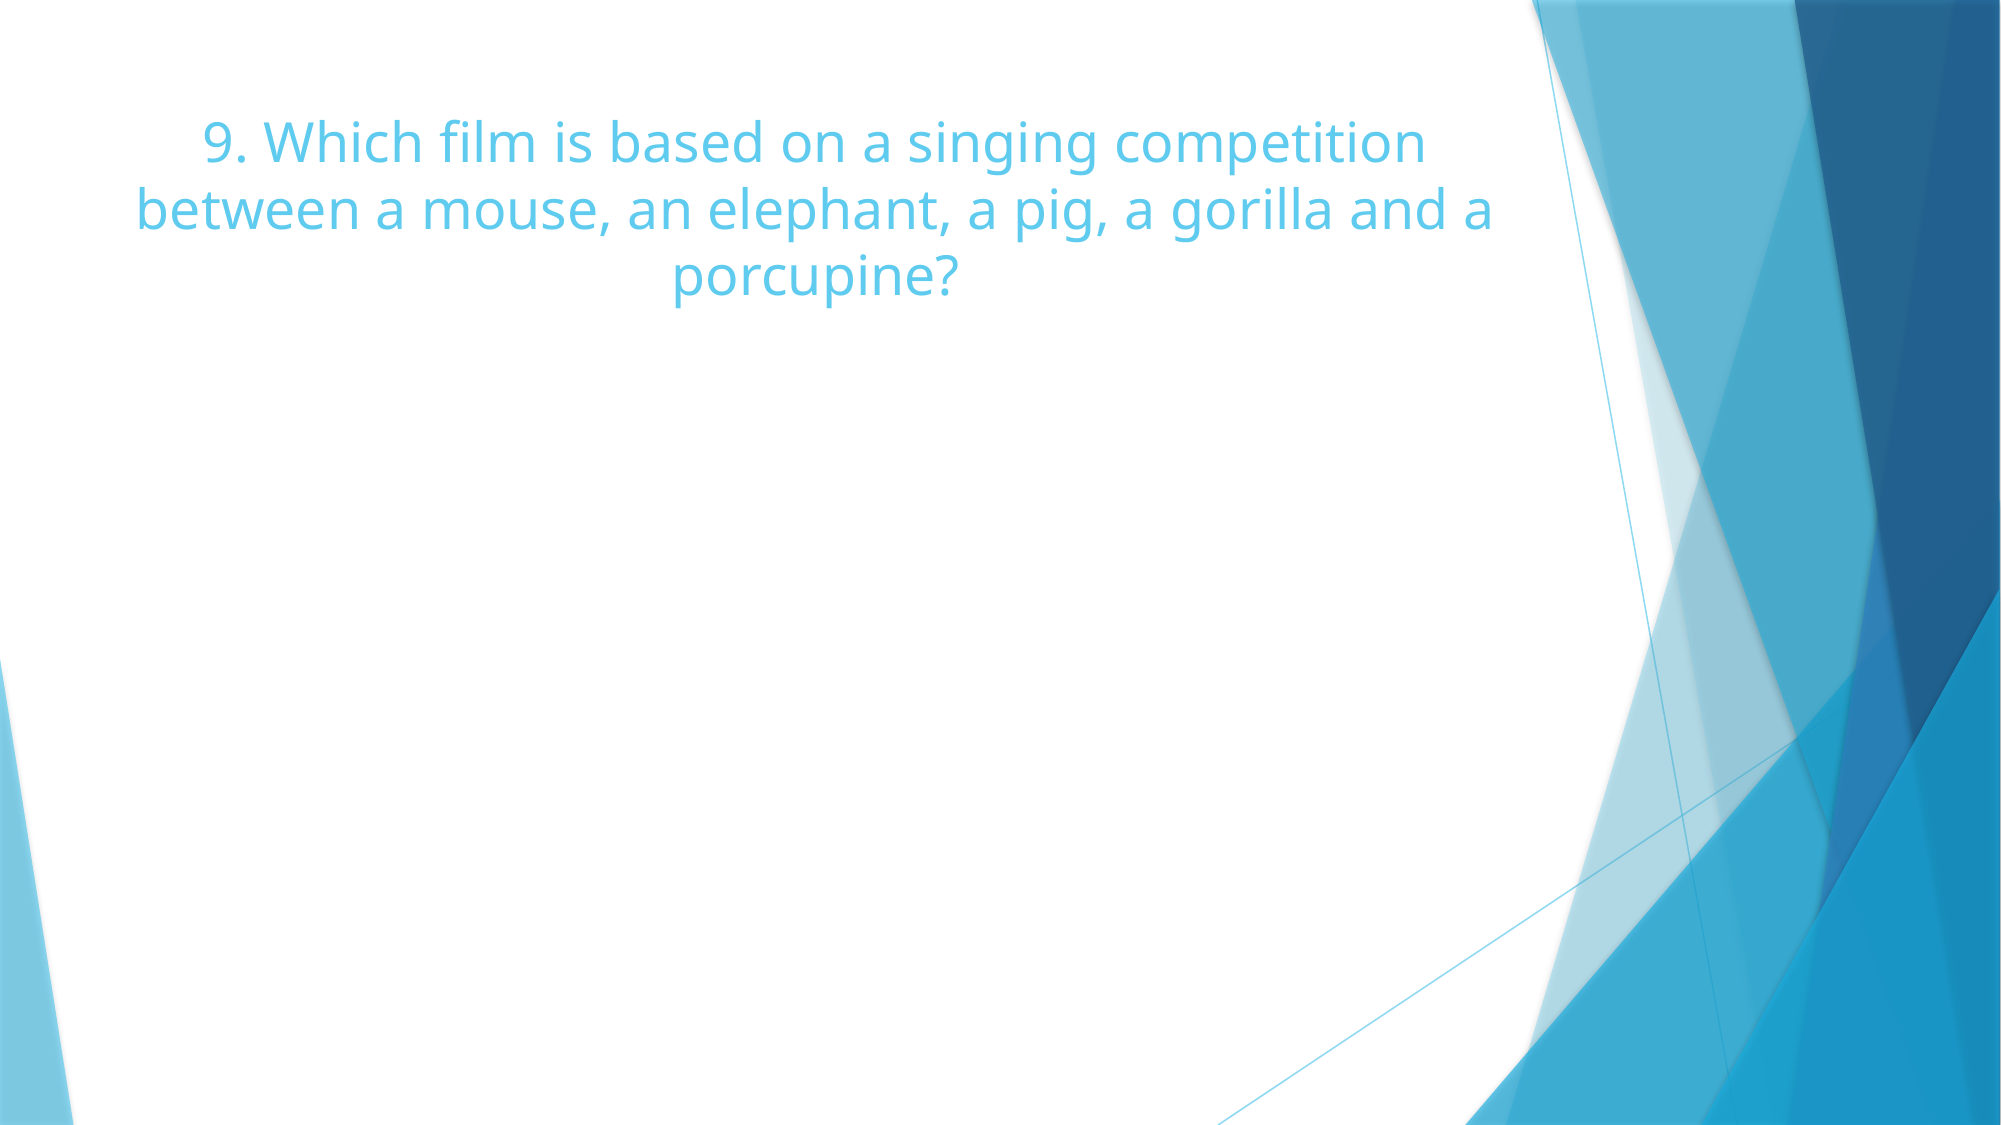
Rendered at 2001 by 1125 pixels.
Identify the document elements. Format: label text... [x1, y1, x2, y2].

title 9. Which film is based on a singing competition between a mouse, an elephant, a pig, a gorilla and a porcupine? [111, 99, 1522, 317]
